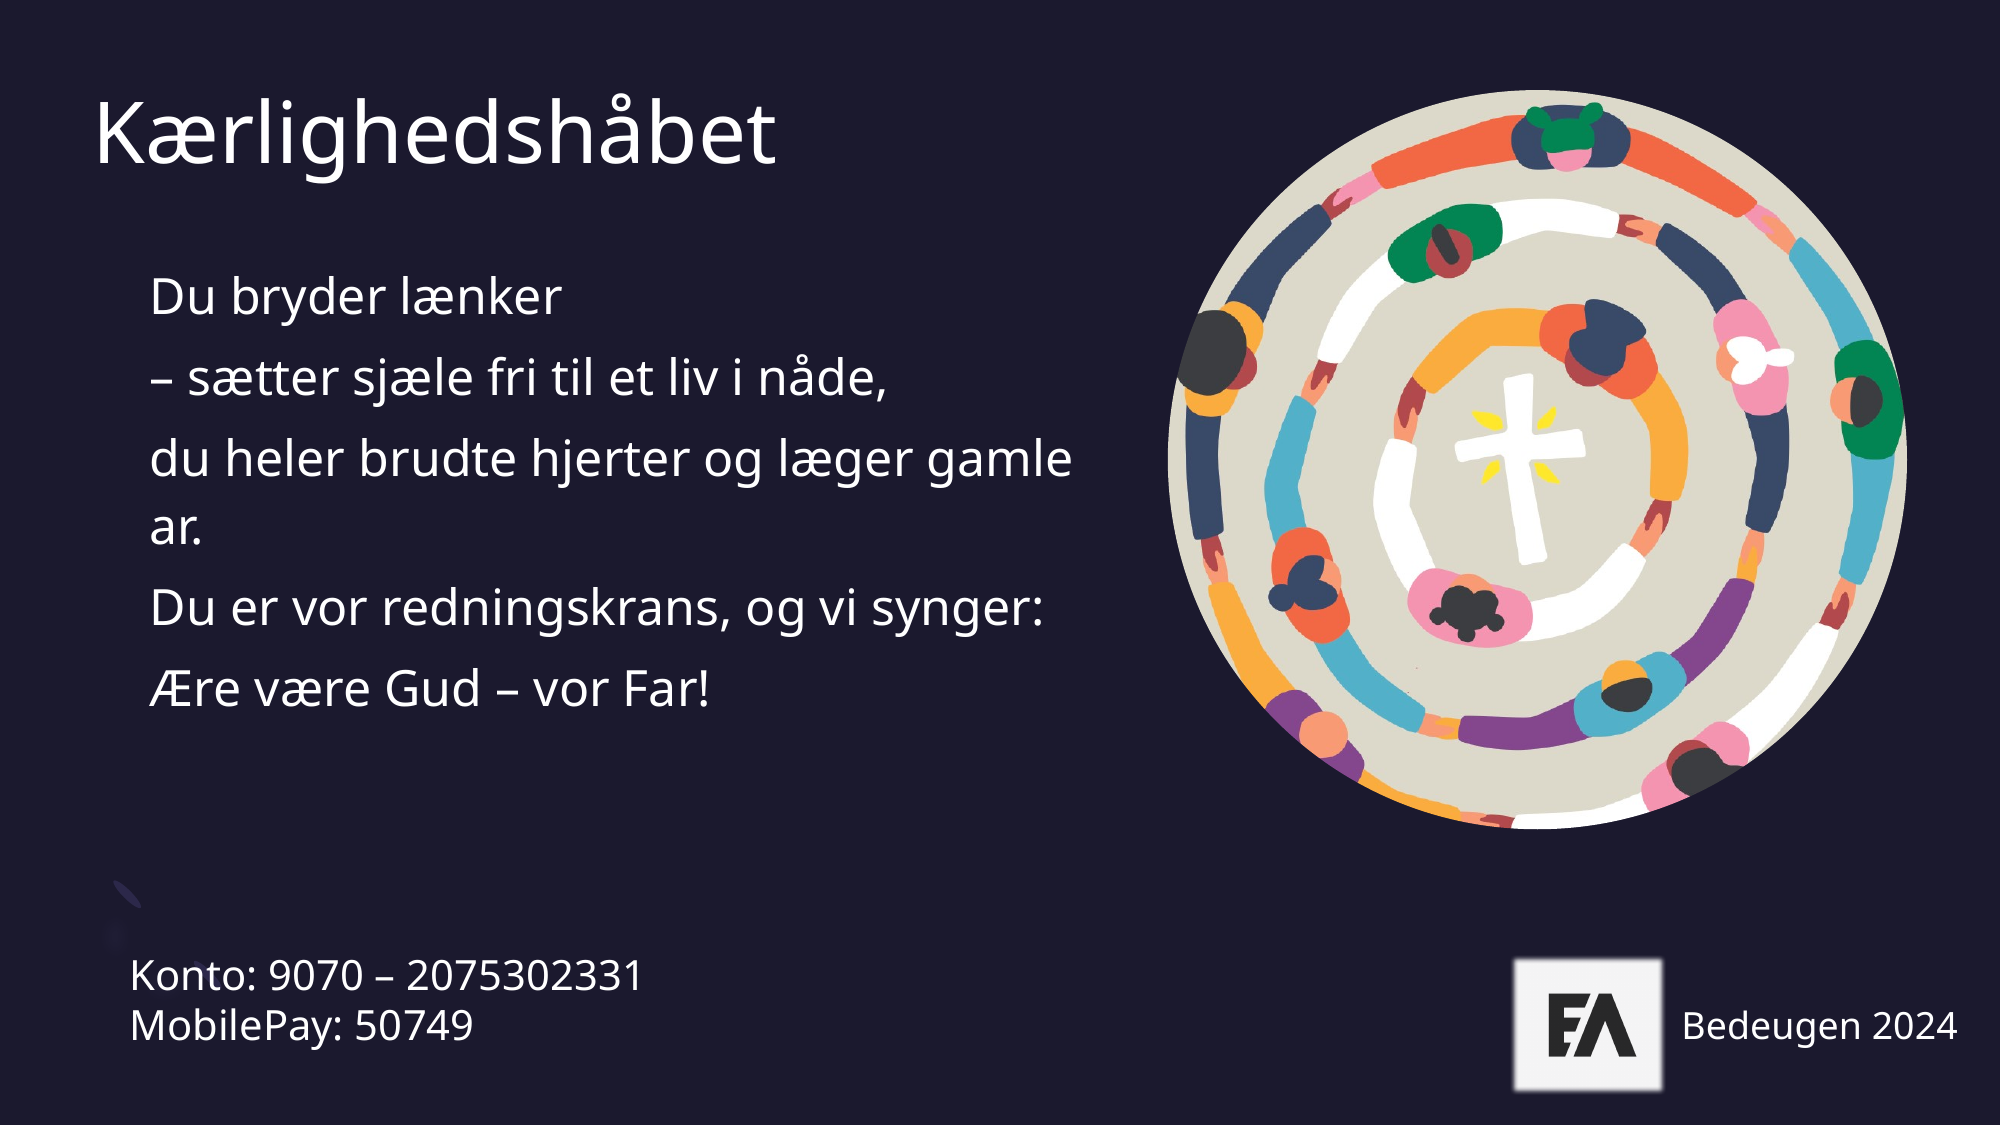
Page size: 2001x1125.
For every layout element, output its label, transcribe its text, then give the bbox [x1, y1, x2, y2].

title Kærlighedshåbet [92, 77, 1910, 249]
text_box Konto: 9070 – 2075302331 MobilePay: 50749 [114, 941, 726, 1057]
text_box Du bryder lænker – sætter sjæle fri til et liv i nåde, du heler brudte hjerter og læger gamle ar. Du er vor redningskrans, og vi synger: Ære være Gud – vor Far! [135, 248, 1147, 724]
picture [1167, 90, 1908, 830]
text_box Bedeugen 2024 [1667, 994, 1978, 1055]
picture [1509, 954, 1667, 1096]
